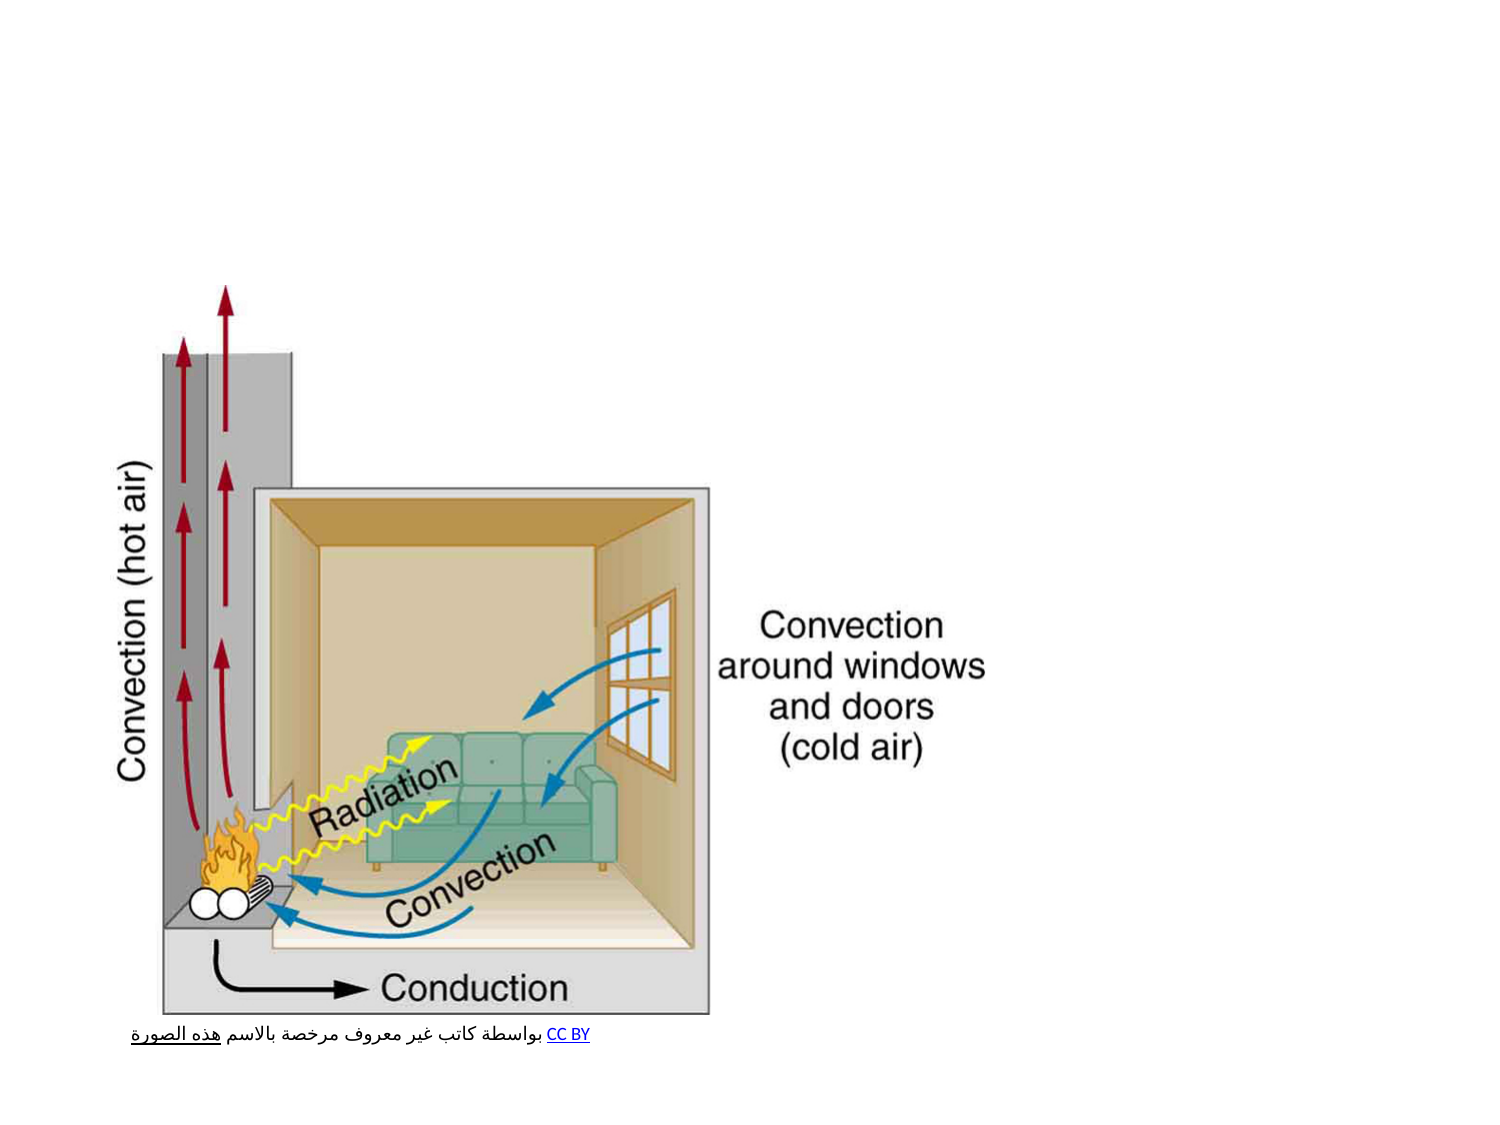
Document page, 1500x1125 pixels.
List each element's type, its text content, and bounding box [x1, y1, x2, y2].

text_box هذه الصورة بواسطة كاتب غير معروف مرخصة بالاسم CC BY [116, 1014, 992, 1054]
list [109, 285, 986, 1015]
